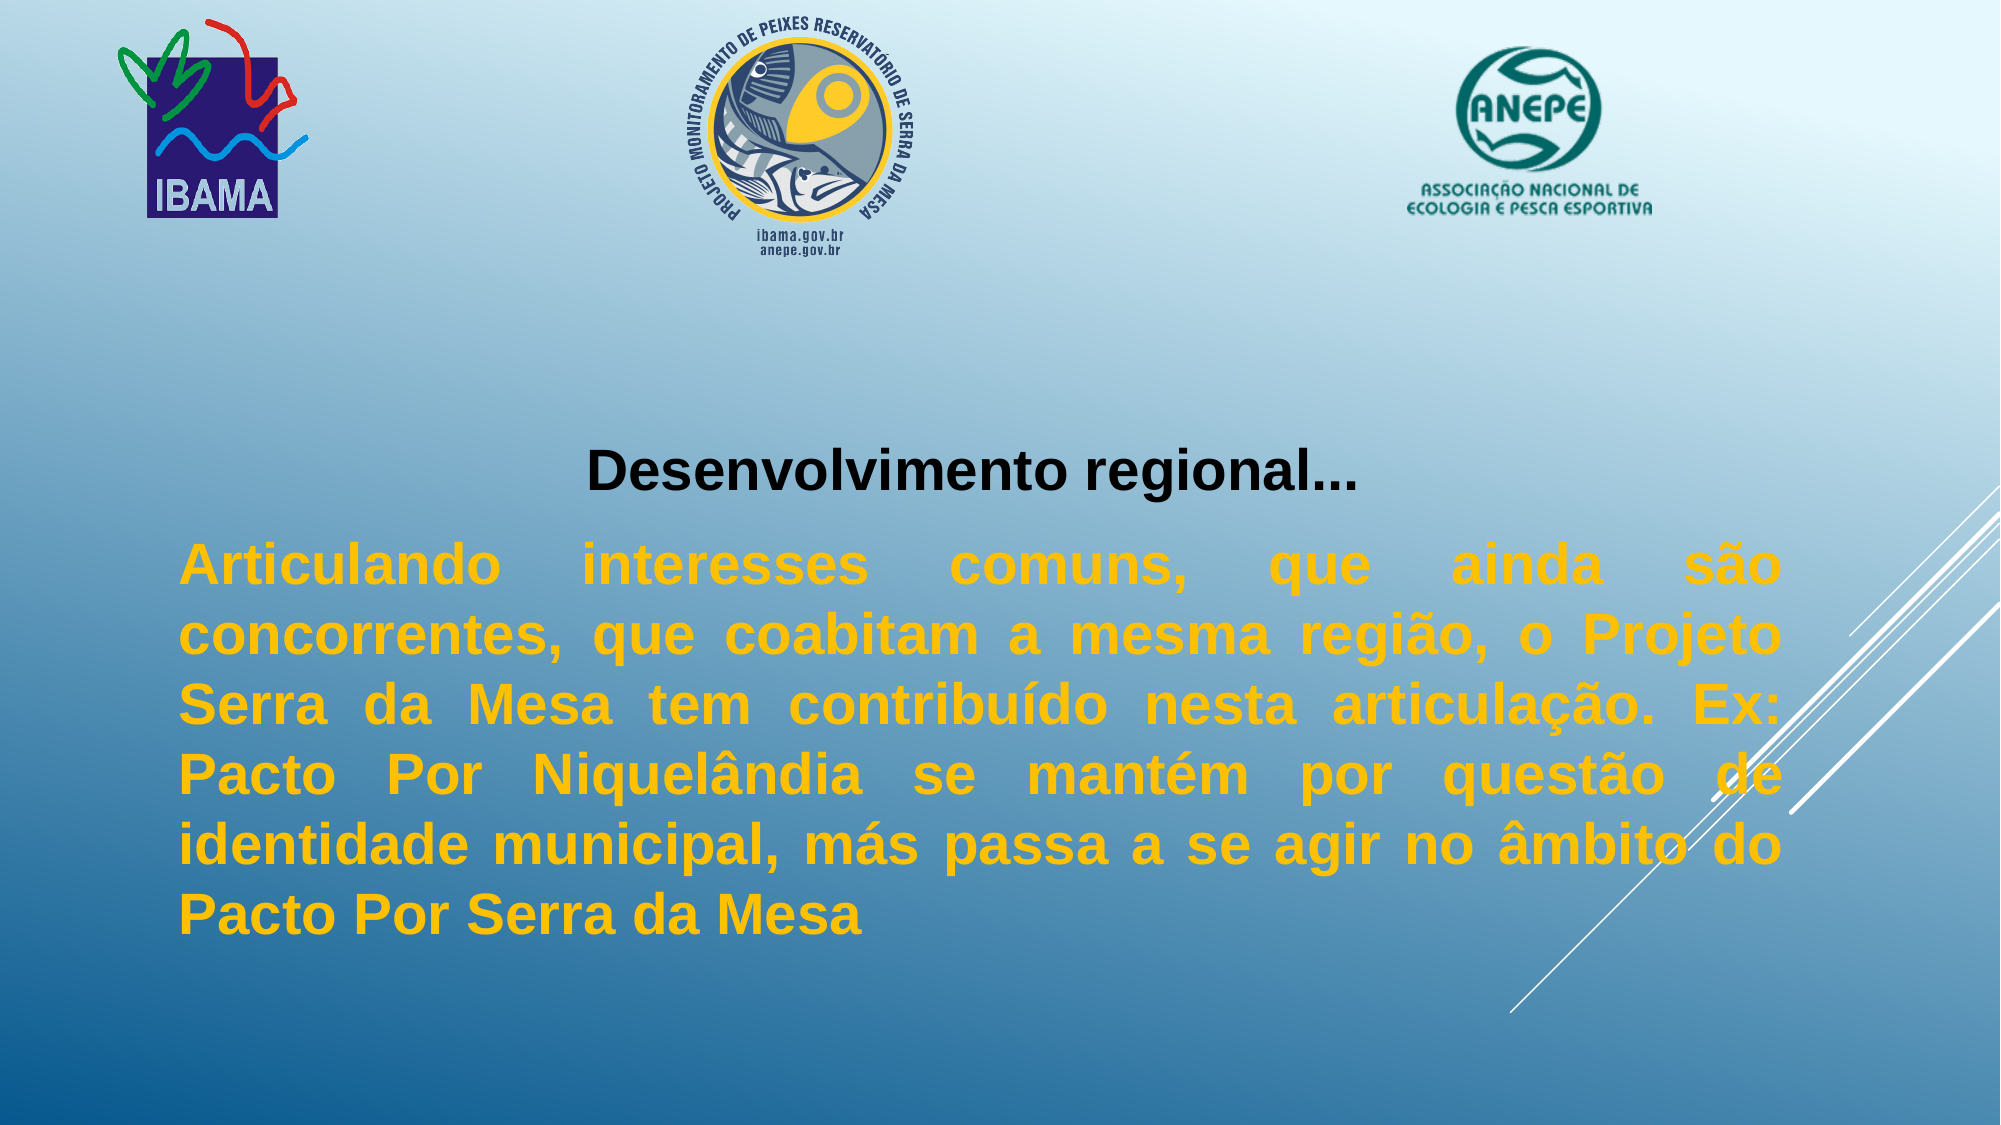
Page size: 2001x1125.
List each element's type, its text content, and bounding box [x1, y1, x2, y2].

picture [1407, 34, 1652, 229]
picture [0, 0, 425, 243]
picture [669, 0, 931, 274]
list Desenvolvimento regional... Articulando interesses comuns, que ainda são concorrentes, que coabitam a mesma região, o Projeto Serra da Mesa tem contribuído nesta articulação. Ex: Pacto Por Niquelândia se mantém por questão de identidade municipal, más passa a se agir no âmbito do Pacto Por Serra da Mesa [163, 428, 1801, 950]
